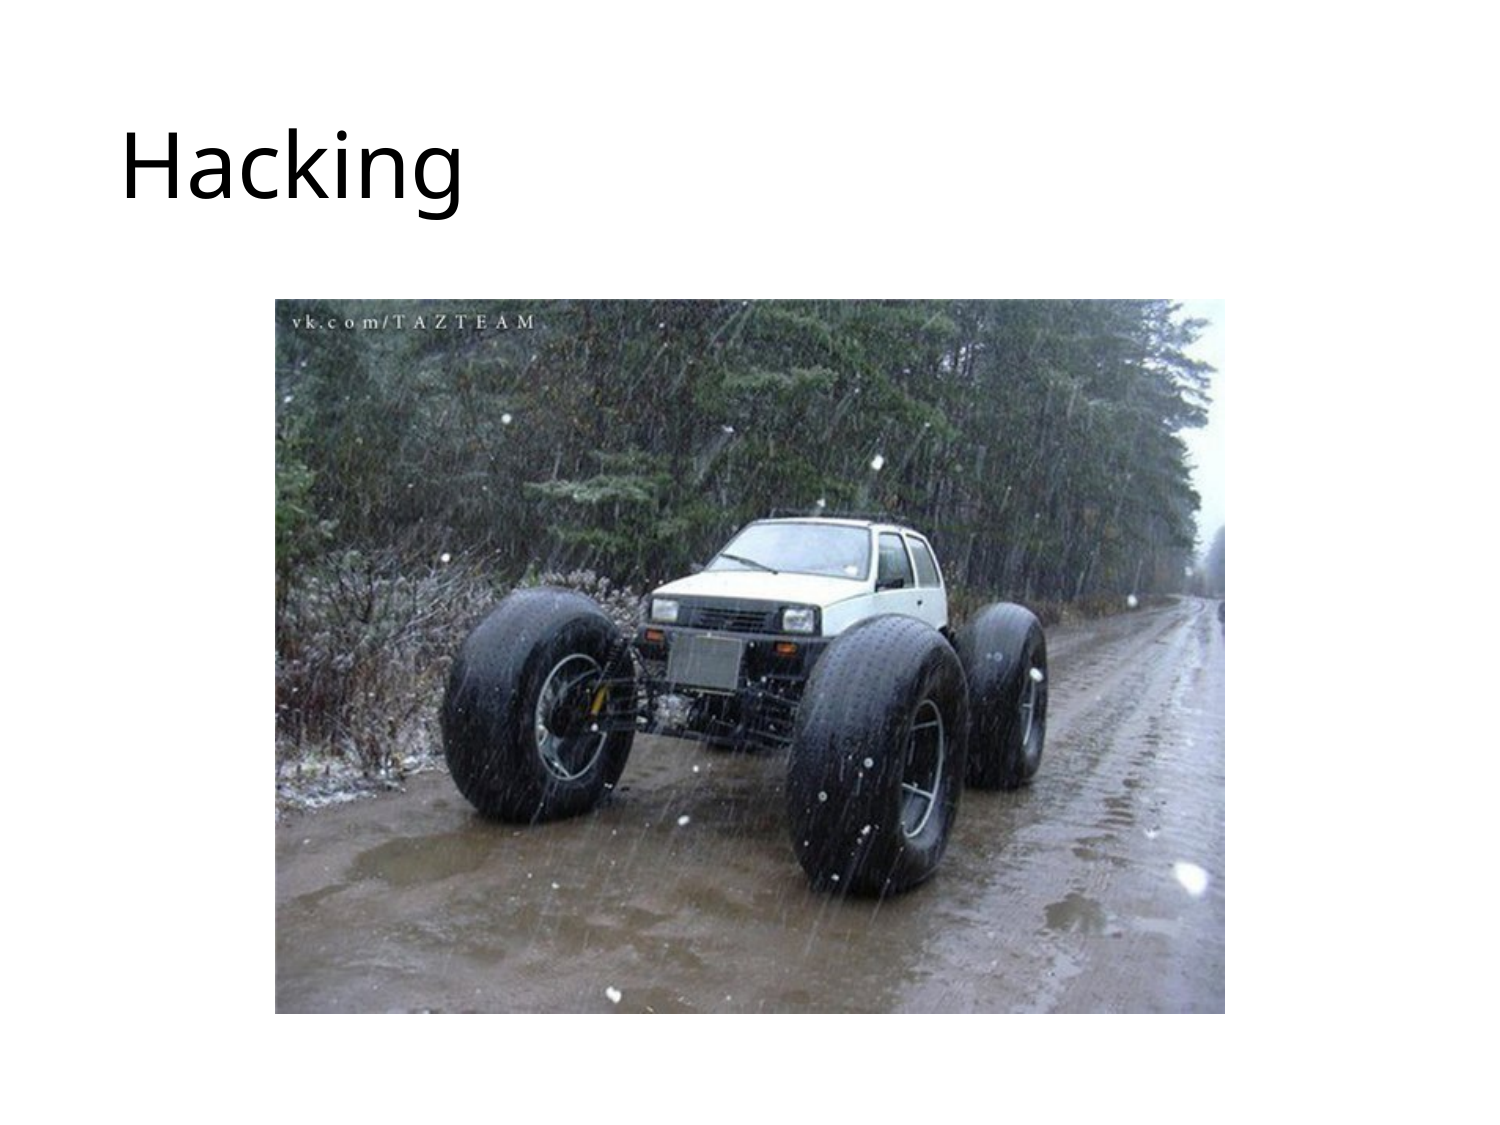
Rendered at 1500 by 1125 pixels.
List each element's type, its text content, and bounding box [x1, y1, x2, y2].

title Hacking [103, 59, 1397, 278]
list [275, 299, 1225, 1014]
